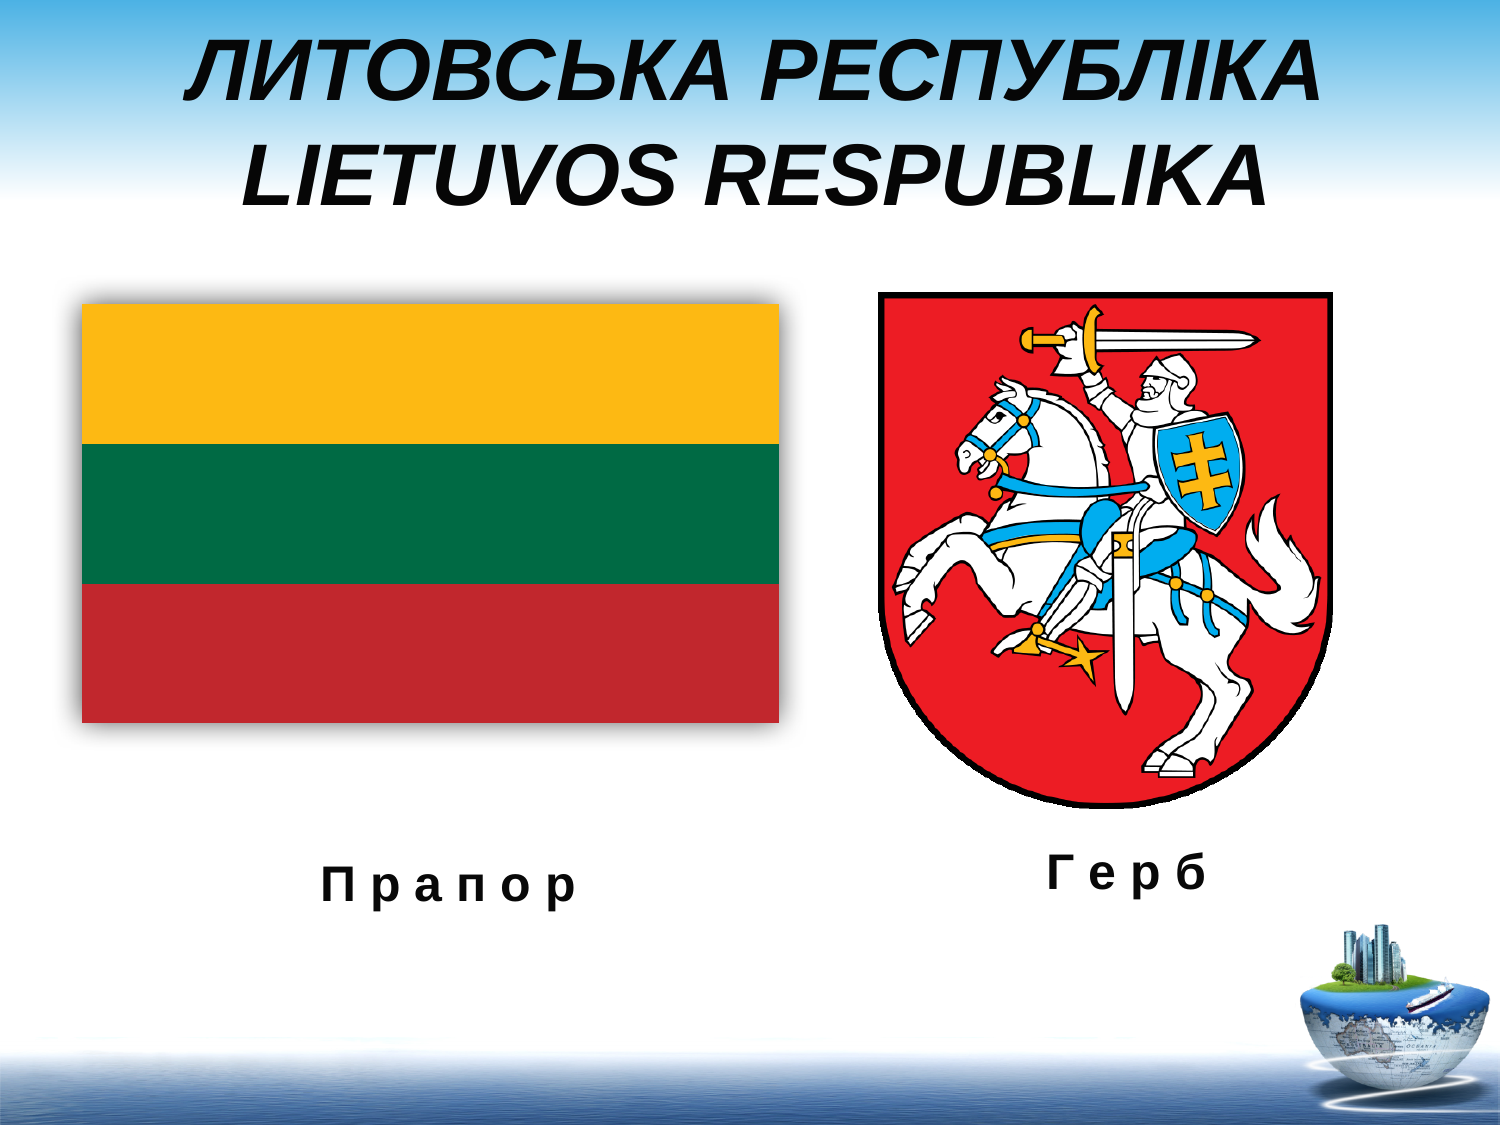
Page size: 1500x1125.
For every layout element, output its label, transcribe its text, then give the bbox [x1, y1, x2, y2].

title Литовська Республіка Lietuvos Respublika [81, 46, 1433, 190]
picture [0, 920, 1500, 1125]
text_box Г е р б [1032, 831, 1222, 907]
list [81, 304, 779, 723]
picture [878, 292, 1333, 809]
text_box П р а п о р [305, 843, 591, 919]
